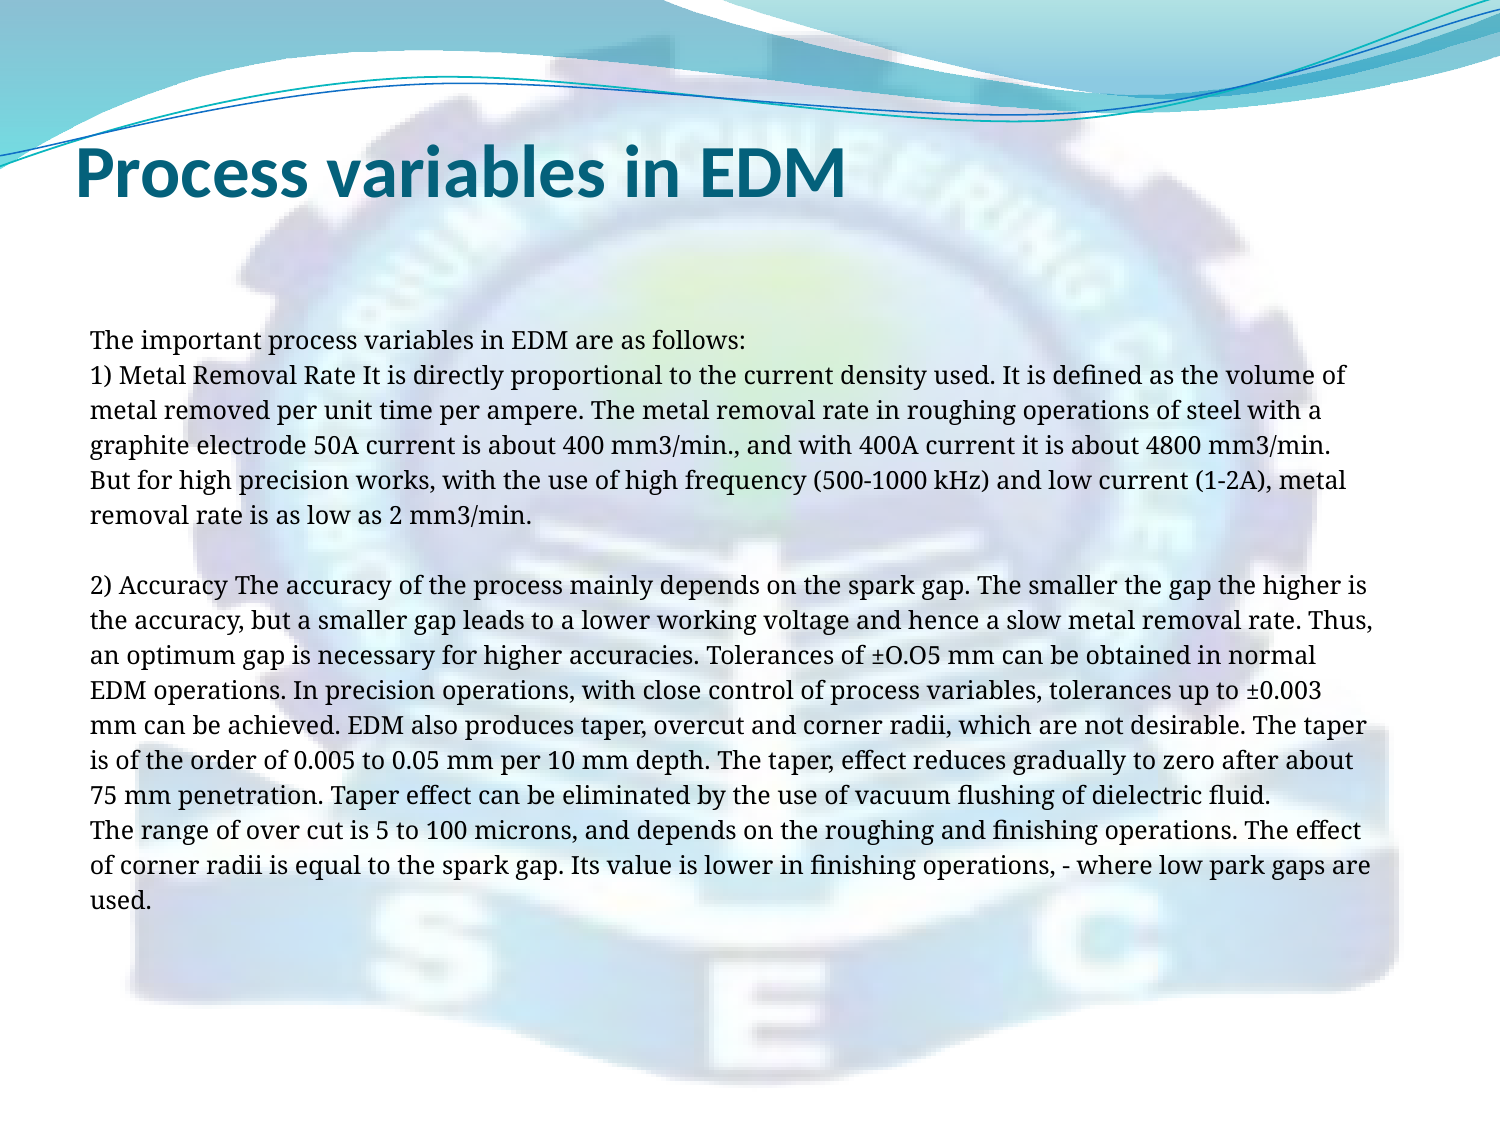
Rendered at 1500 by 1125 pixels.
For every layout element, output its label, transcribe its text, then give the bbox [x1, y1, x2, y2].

title Process variables in EDM [75, 115, 1425, 303]
list The important process variables in EDM are as follows: 1) Metal Removal Rate It is directly proportional to the current density used. It is defined as the volume of metal removed per unit time per ampere. The metal removal rate in roughing operations of steel with a graphite electrode 50A current is about 400 mm3/min., and with 400A current it is about 4800 mm3/min. But for high precision works, with the use of high frequency (500-1000 kHz) and low current (1-2A), metal removal rate is as low as 2 mm3/min. 2) Accuracy The accuracy of the process mainly depends on the spark gap. The smaller the gap the higher is the accuracy, but a smaller gap leads to a lower working voltage and hence a slow metal removal rate. Thus, an optimum gap is necessary for higher accuracies. Tolerances of ±O.O5 mm can be obtained in normal EDM operations. In precision operations, with close control of process variables, tolerances up to ±0.003 mm can be achieved. EDM also produces taper, overcut and corner radii, which are not desirable. The taper is of the order of 0.005 to 0.05 mm per 10 mm depth. The taper, effect reduces gradually to zero after about 75 mm penetration. Taper effect can be eliminated by the use of vacuum flushing of dielectric fluid. The range of over cut is 5 to 100 microns, and depends on the roughing and finishing operations. The effect of corner radii is equal to the spark gap. Its value is lower in finishing operations, - where low park gaps are used. [75, 317, 1425, 1038]
